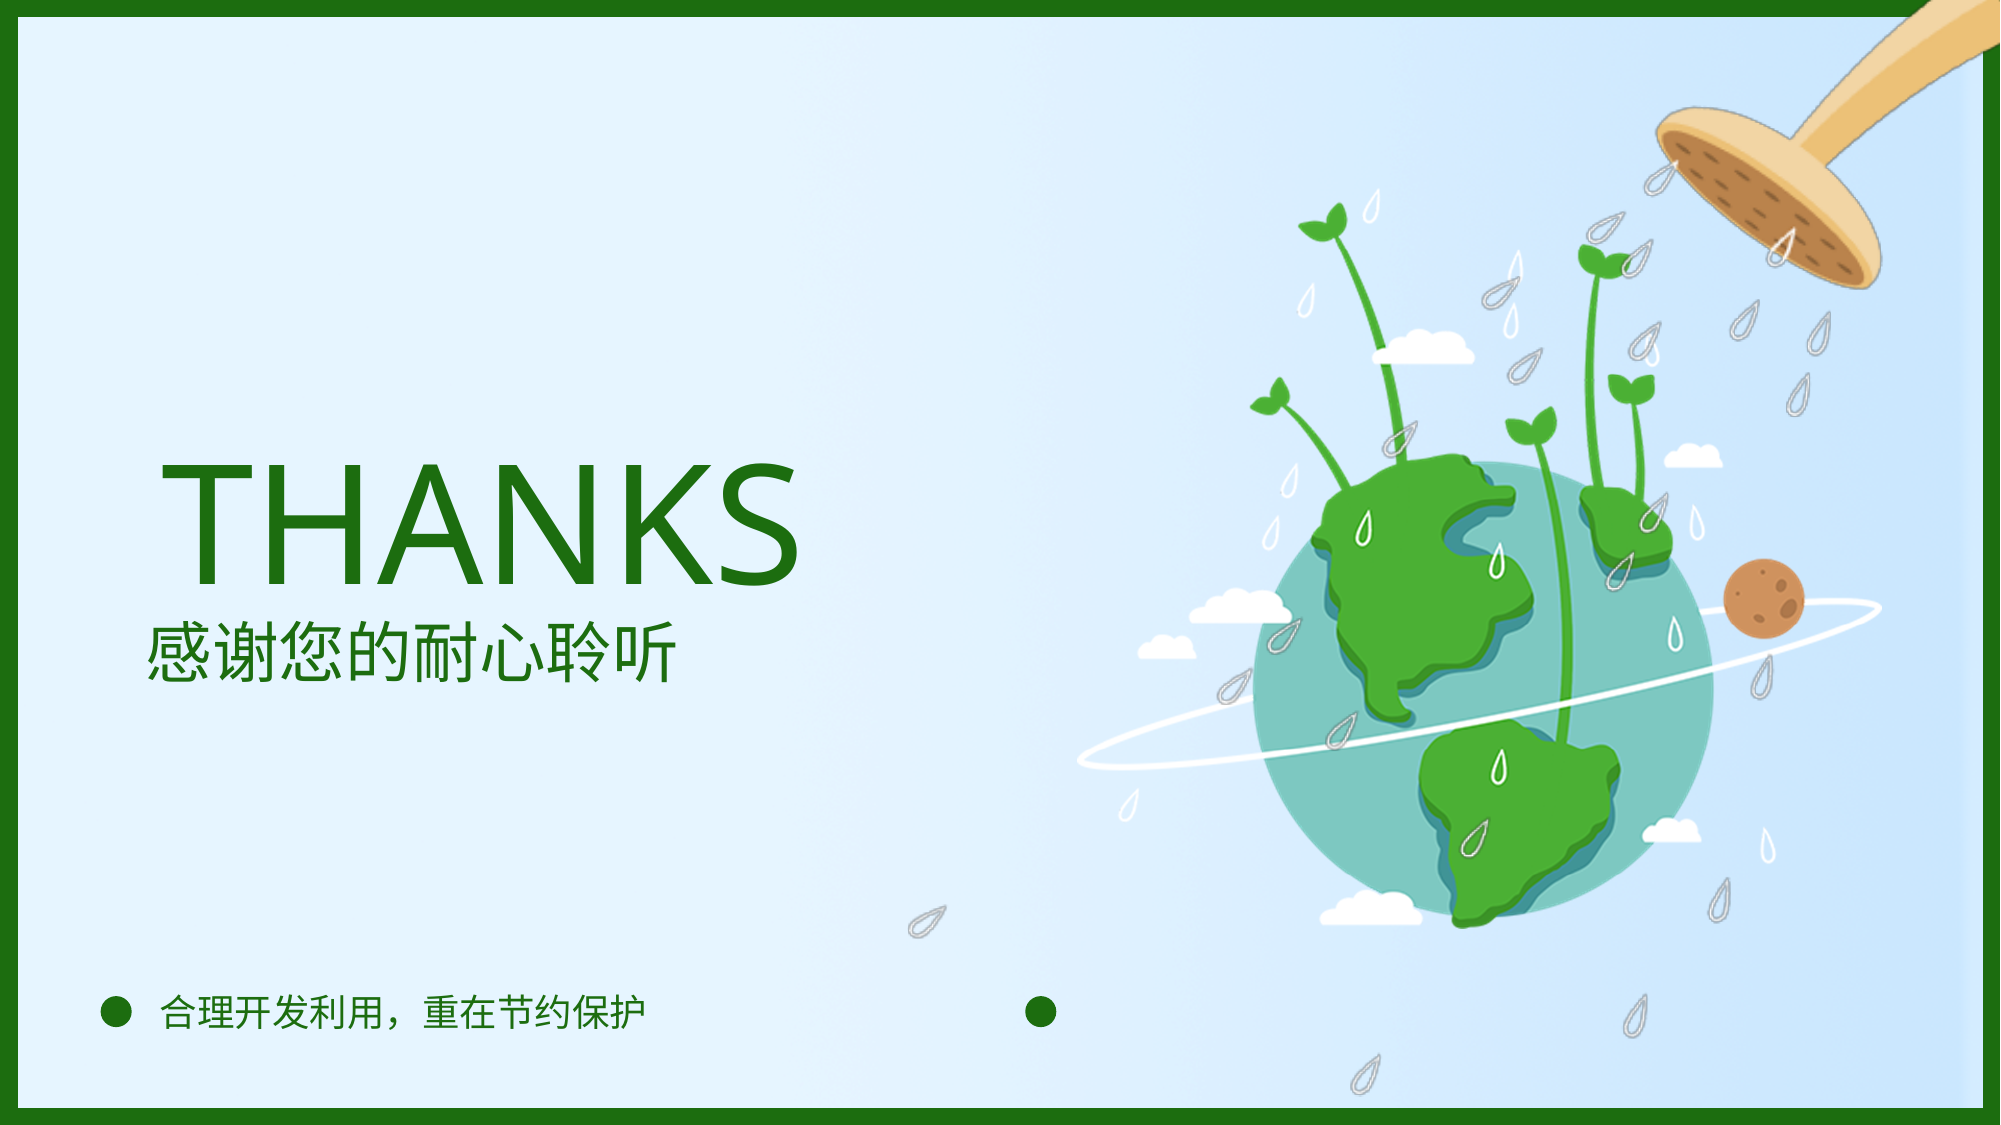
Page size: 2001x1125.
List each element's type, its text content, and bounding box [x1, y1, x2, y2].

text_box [100, 981, 1057, 1042]
picture [0, 0, 2000, 1125]
text_box THANKS [146, 410, 821, 603]
text_box 感谢您的耐心聆听 [130, 603, 907, 699]
